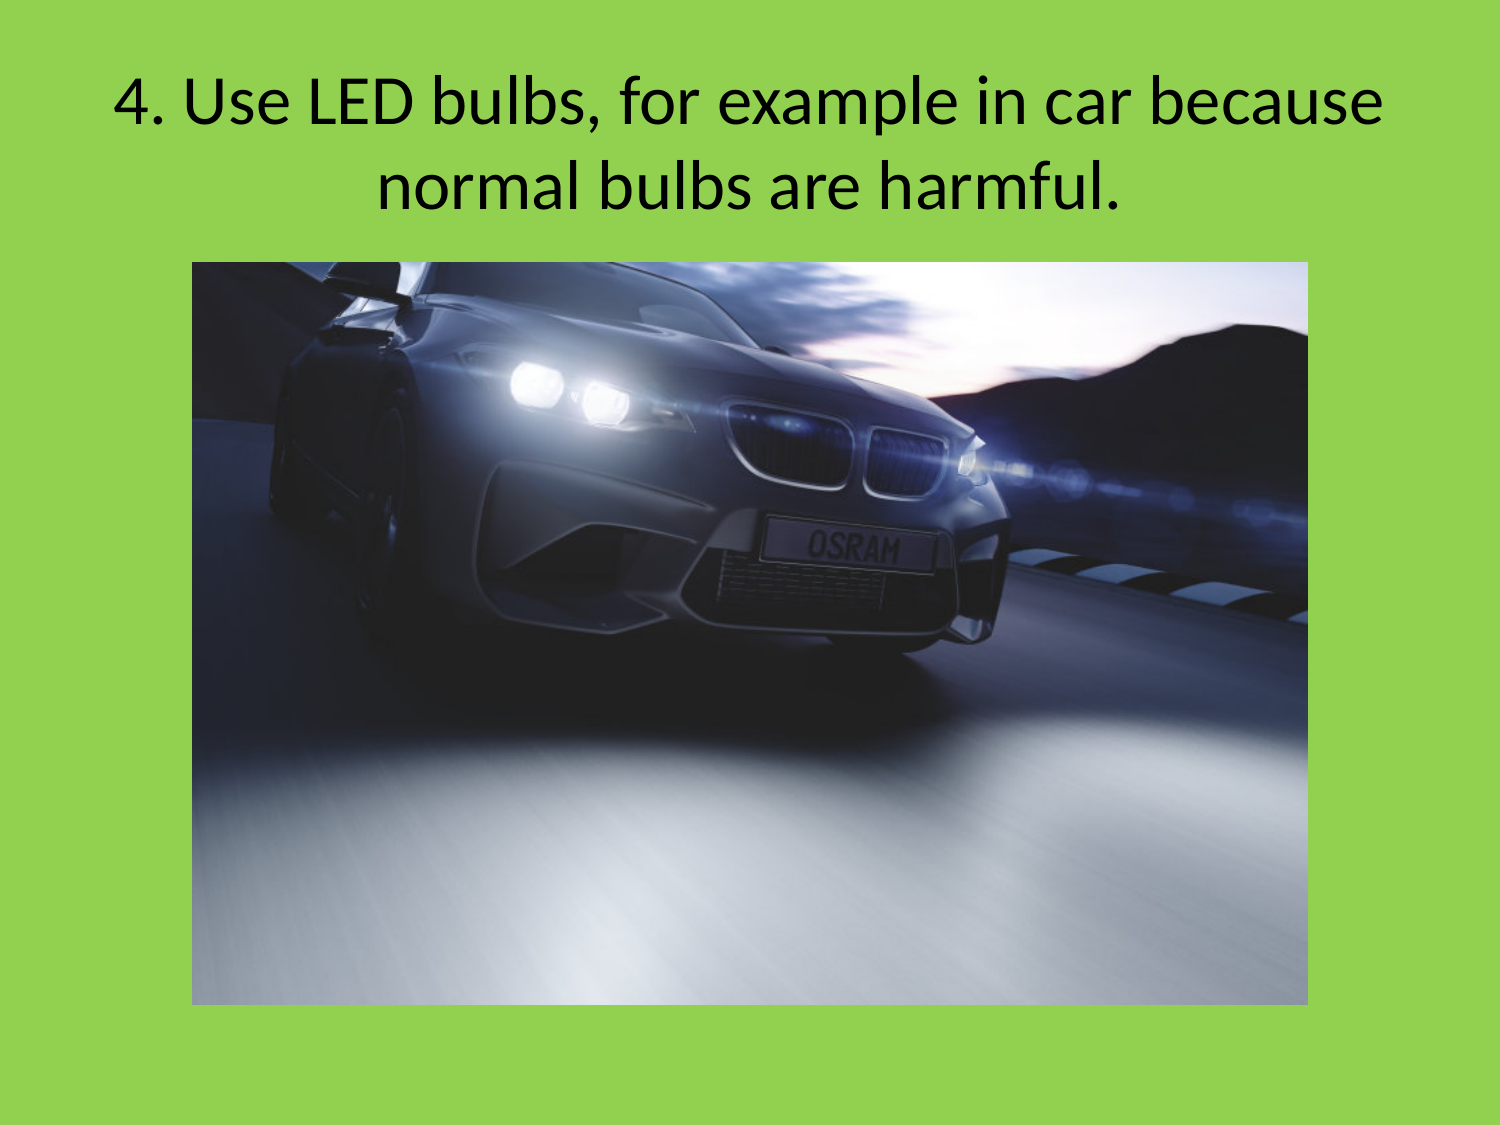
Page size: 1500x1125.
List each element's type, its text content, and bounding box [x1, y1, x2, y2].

title 4. Use LED bulbs, for example in car because normal bulbs are harmful. [75, 45, 1425, 233]
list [192, 262, 1308, 1006]
